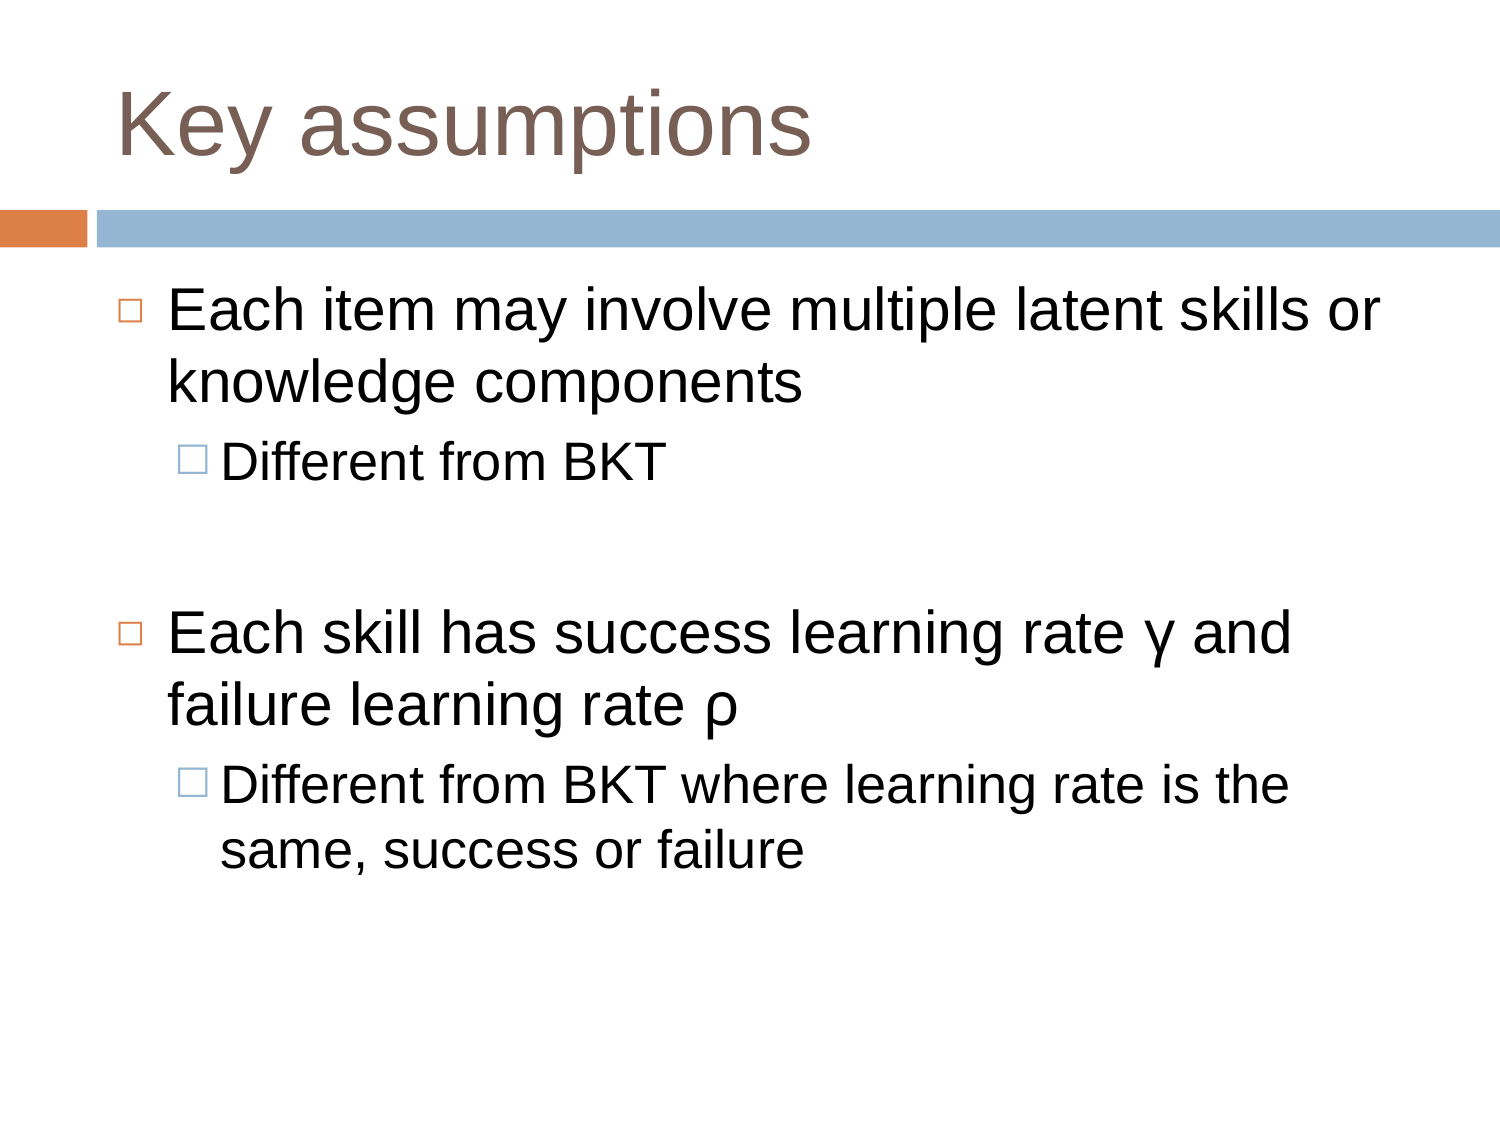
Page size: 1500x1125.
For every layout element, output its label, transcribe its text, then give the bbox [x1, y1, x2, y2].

list Each item may involve multiple latent skills or knowledge components Different from BKT Each skill has success learning rate γ and failure learning rate ρ Different from BKT where learning rate is the same, success or failure [100, 262, 1438, 1000]
title Key assumptions [100, 37, 1438, 200]
